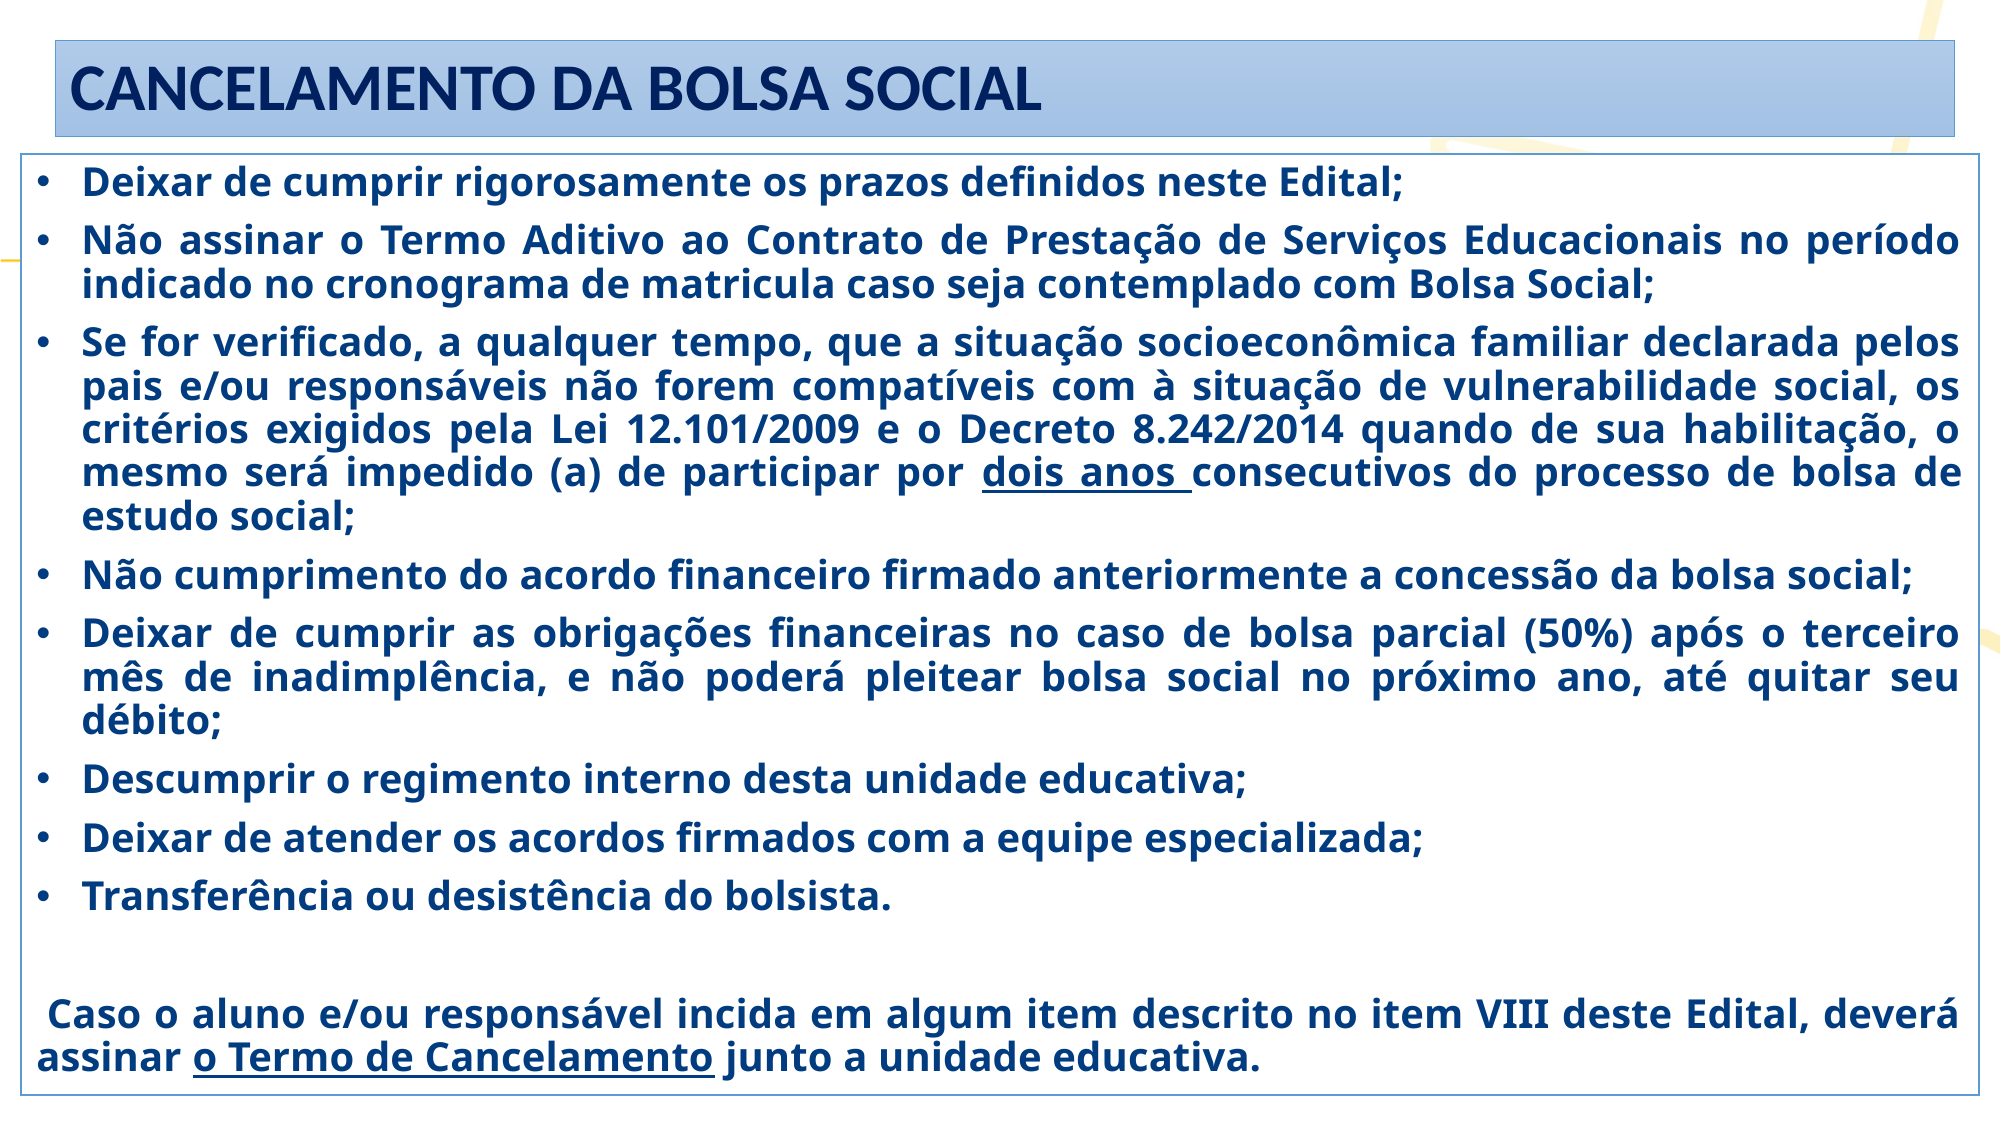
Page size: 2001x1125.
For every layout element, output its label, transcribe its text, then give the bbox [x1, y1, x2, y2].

list Deixar de cumprir rigorosamente os prazos definidos neste Edital; Não assinar o Termo Aditivo ao Contrato de Prestação de Serviços Educacionais no período indicado no cronograma de matricula caso seja contemplado com Bolsa Social; Se for verificado, a qualquer tempo, que a situação socioeconômica familiar declarada pelos pais e/ou responsáveis não forem compatíveis com à situação de vulnerabilidade social, os critérios exigidos pela Lei 12.101/2009 e o Decreto 8.242/2014 quando de sua habilitação, o mesmo será impedido (a) de participar por dois anos consecutivos do processo de bolsa de estudo social; Não cumprimento do acordo financeiro firmado anteriormente a concessão da bolsa social; Deixar de cumprir as obrigações financeiras no caso de bolsa parcial (50%) após o terceiro mês de inadimplência, e não poderá pleitear bolsa social no próximo ano, até quitar seu débito; Descumprir o regimento interno desta unidade educativa; Deixar de atender os acordos firmados com a equipe especializada; Transferência ou desistência do bolsista. Caso o aluno e/ou responsável incida em algum item descrito no item VIII deste Edital, deverá assinar o Termo de Cancelamento junto a unidade educativa. [20, 153, 1980, 1096]
title CANCELAMENTO DA BOLSA SOCIAL [55, 40, 1955, 137]
picture [0, 0, 2001, 1125]
